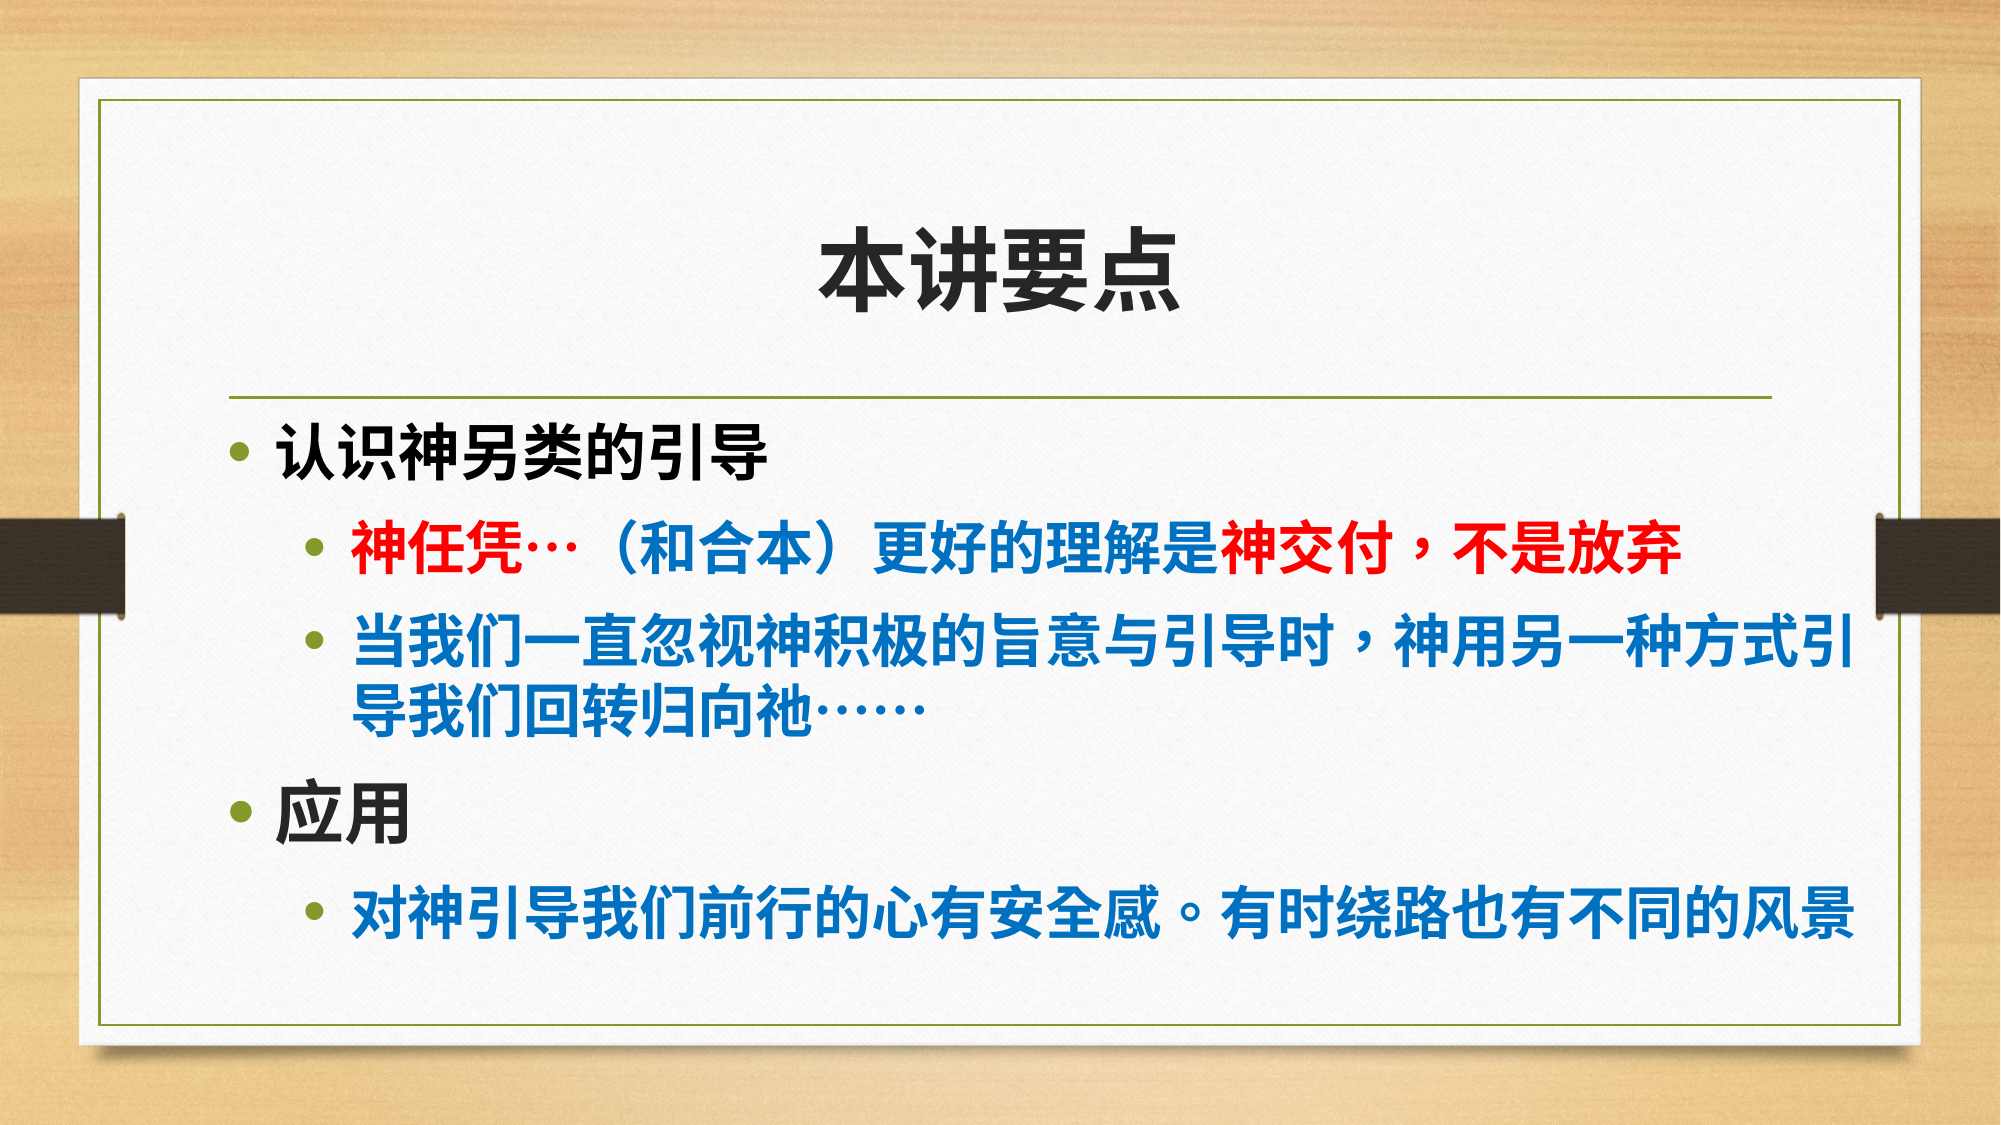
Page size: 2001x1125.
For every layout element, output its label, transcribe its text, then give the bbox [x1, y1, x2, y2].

title 本讲要点 [212, 161, 1788, 375]
picture [0, 0, 2001, 1125]
list 认识神另类的引导 神任凭…（和合本）更好的理解是神交付，不是放弃 当我们一直忽视神积极的旨意与引导时，神用另一种方式引导我们回转归向祂…… 应用 对神引导我们前行的心有安全感。有时绕路也有不同的风景 [212, 406, 1885, 964]
